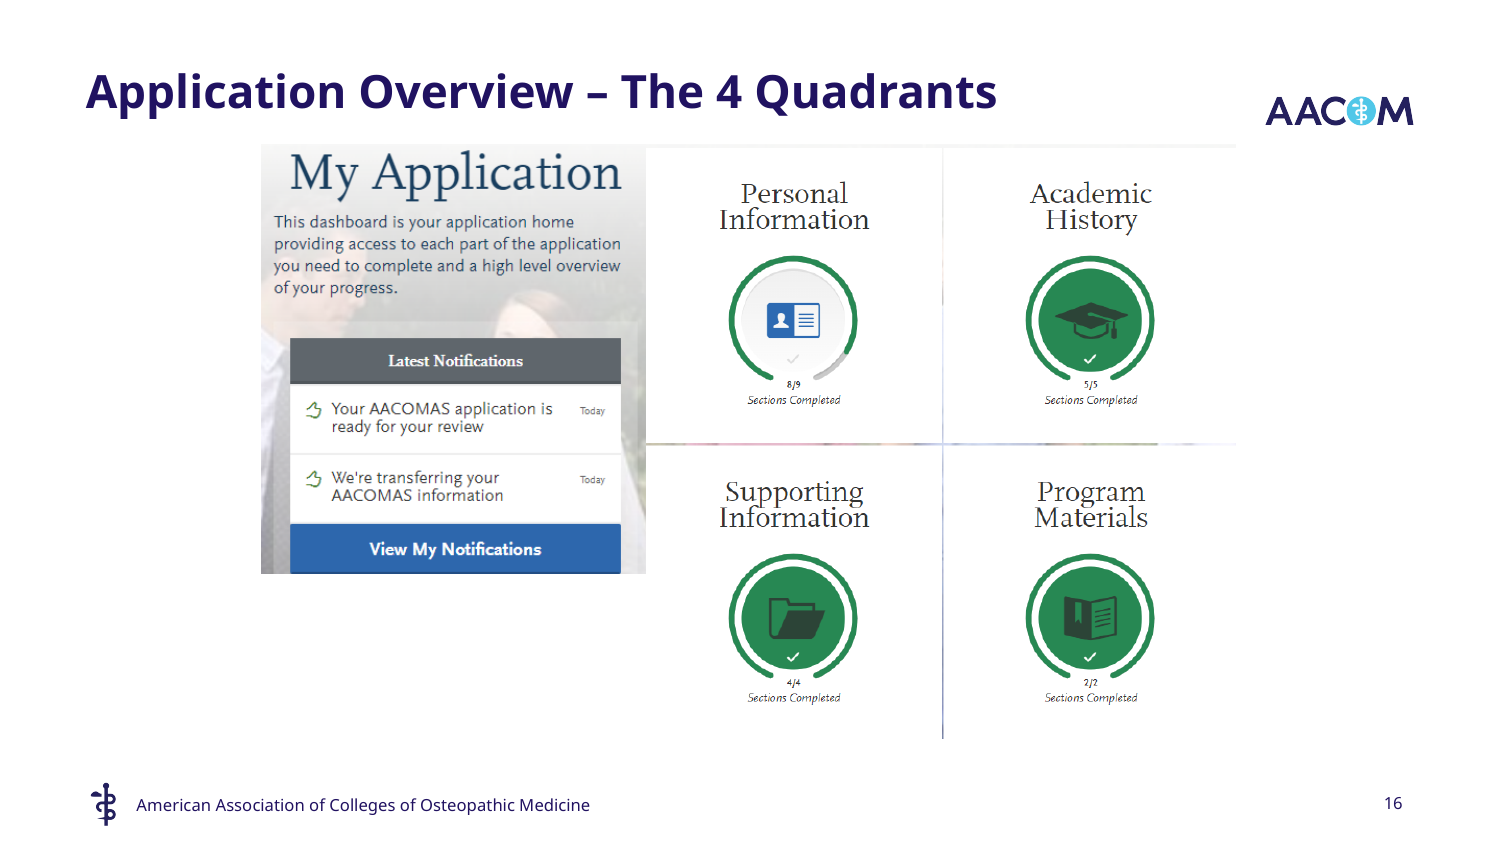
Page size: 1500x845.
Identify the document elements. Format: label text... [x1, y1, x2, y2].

picture [261, 144, 1236, 739]
slide_number 16 [1251, 782, 1418, 828]
picture [89, 781, 118, 828]
picture [1263, 94, 1416, 127]
title Application Overview – The 4 Quadrants [70, 61, 1222, 166]
